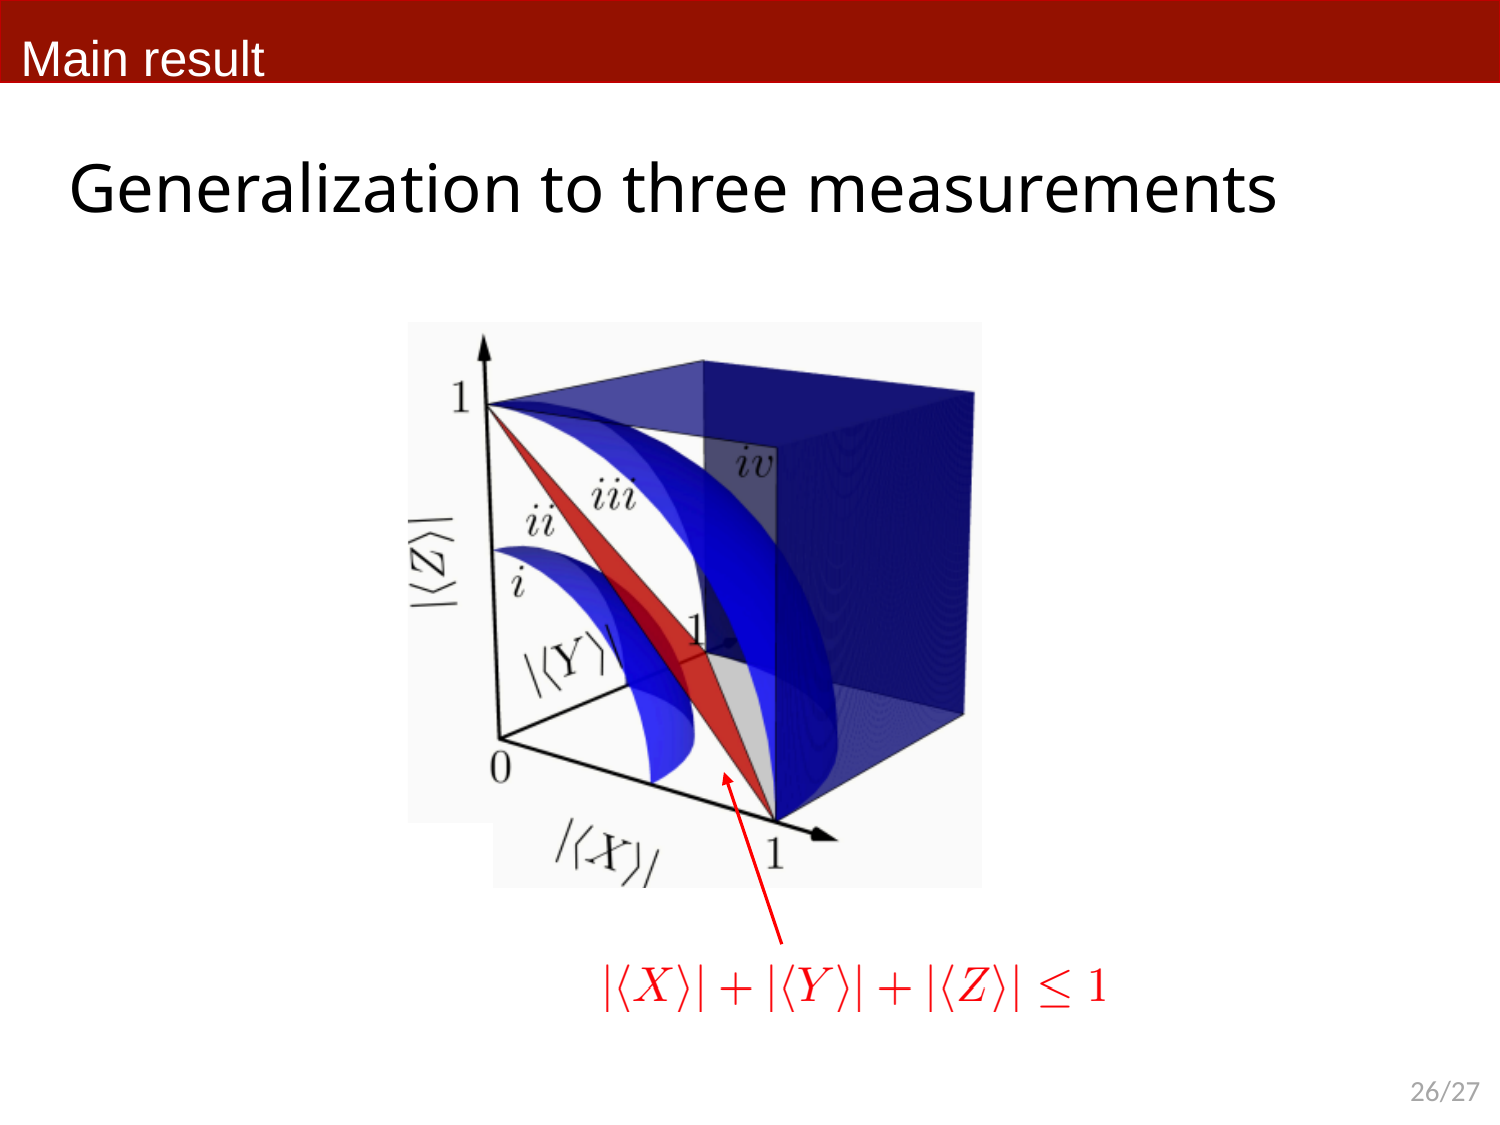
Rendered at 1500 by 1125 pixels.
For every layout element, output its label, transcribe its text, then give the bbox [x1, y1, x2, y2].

text_box [0, 0, 1500, 83]
text_box Main result [5, 18, 281, 94]
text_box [723, 771, 782, 945]
text_box 26/27 [1395, 1064, 1496, 1115]
picture [407, 322, 982, 888]
picture [605, 963, 1105, 1012]
text_box Generalization to three measurements [53, 150, 1474, 235]
